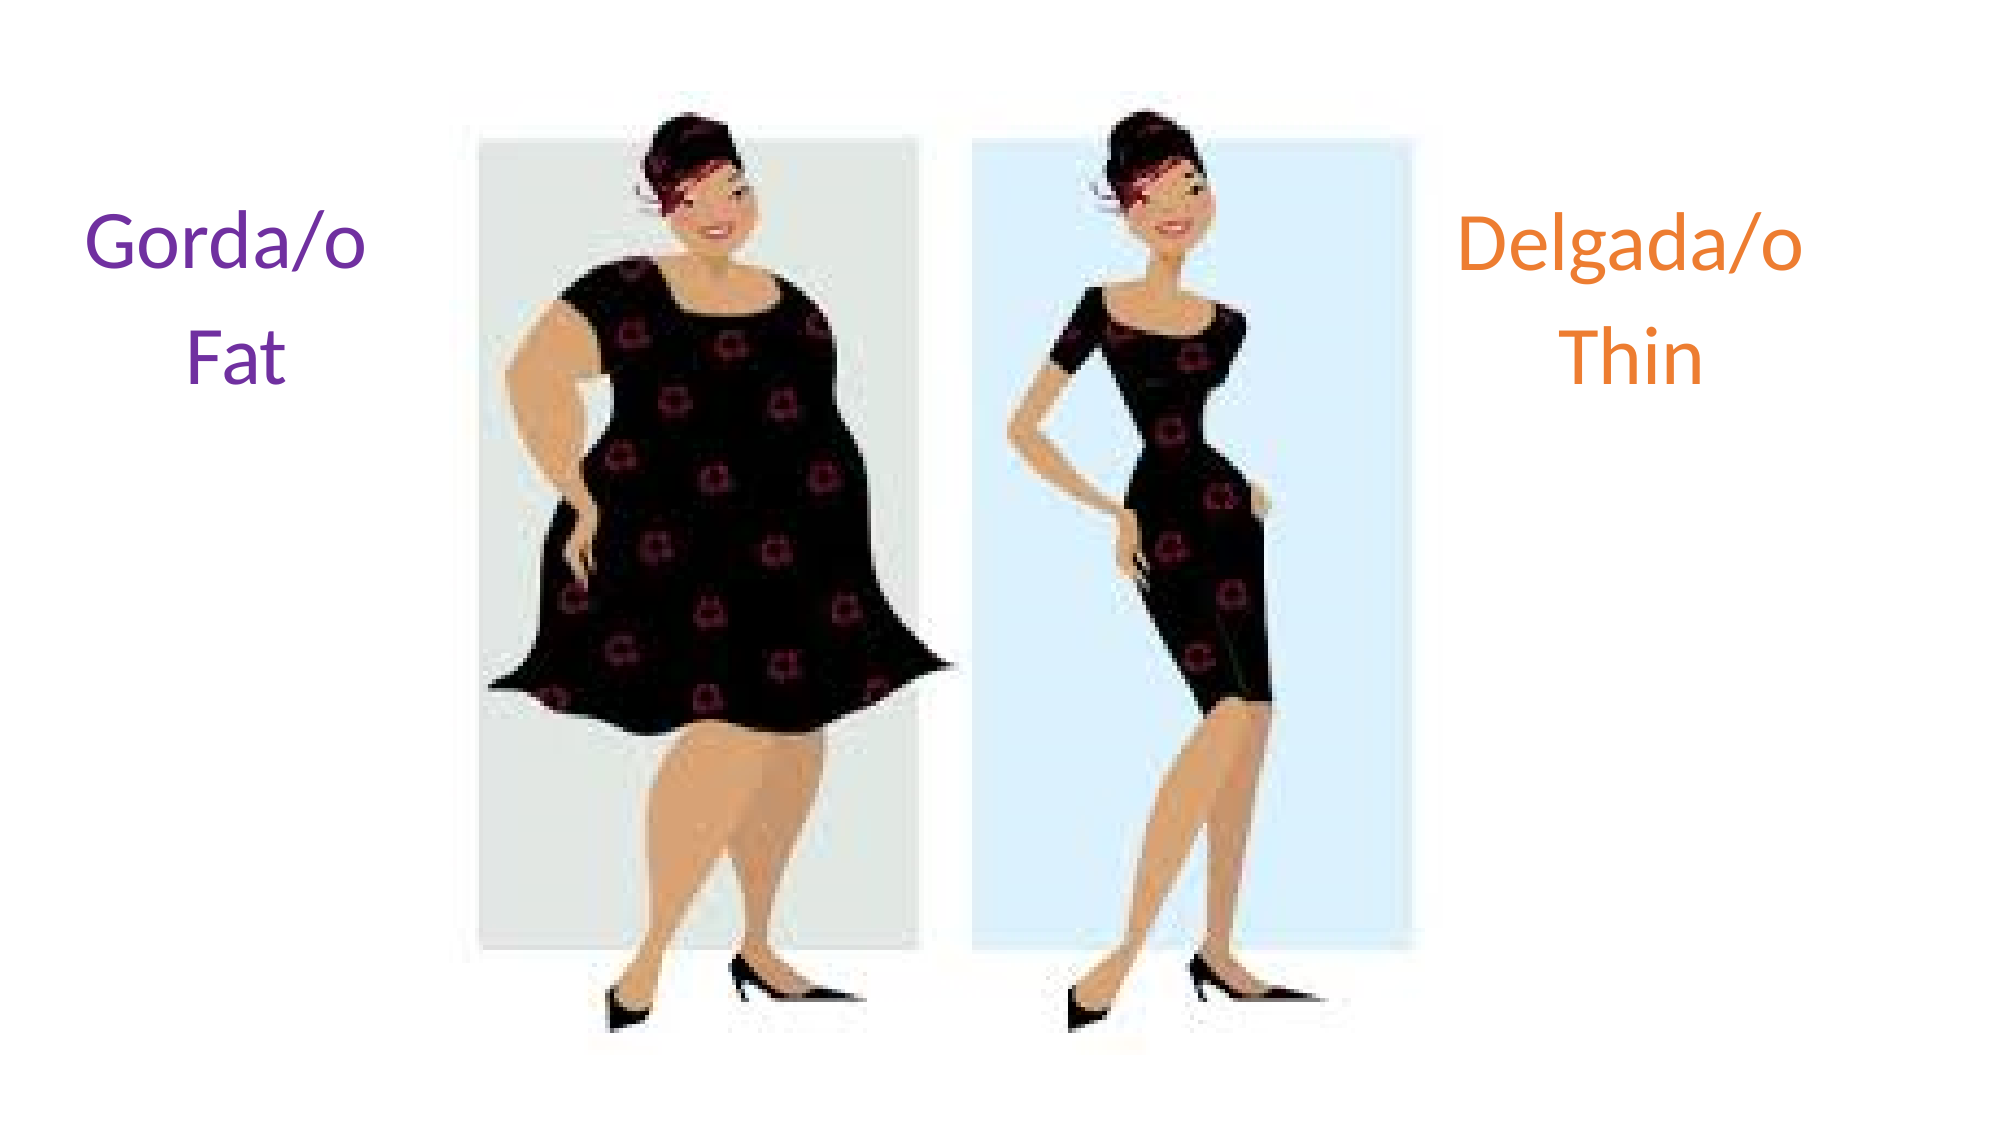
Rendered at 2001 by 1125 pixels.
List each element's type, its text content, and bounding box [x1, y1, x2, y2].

text_box Delgada/o [1443, 179, 1984, 295]
text_box Thin [1443, 293, 1840, 409]
text_box Gorda/o [69, 177, 449, 293]
text_box Fat [69, 293, 404, 409]
picture [449, 91, 1443, 1055]
